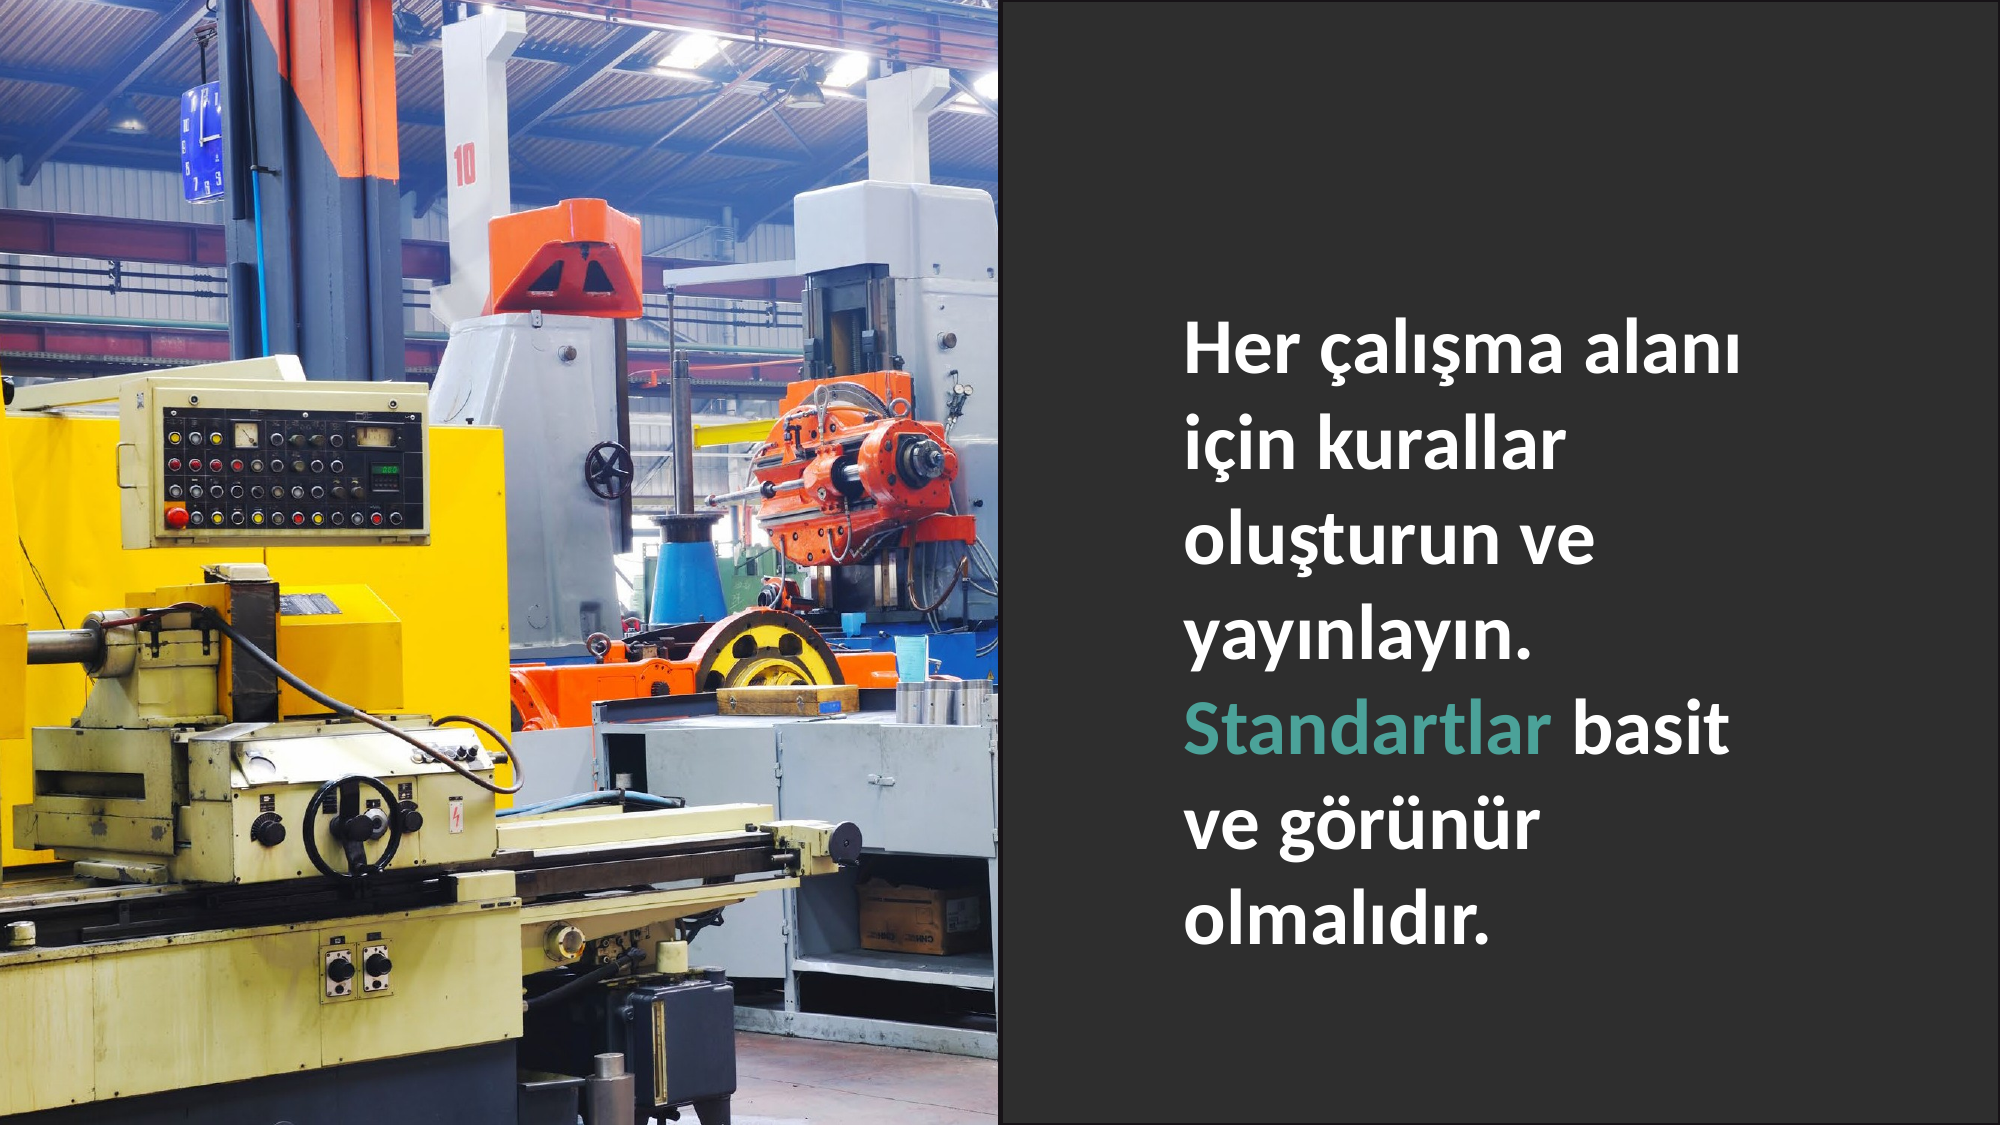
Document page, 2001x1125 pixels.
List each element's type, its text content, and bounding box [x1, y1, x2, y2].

text_box Her çalışma alanı için kurallar oluşturun ve yayınlayın. Standartlar basit ve görünür olmalıdır. [1168, 287, 1833, 968]
text_box [998, 0, 2000, 1125]
text_box [0, 0, 998, 1125]
